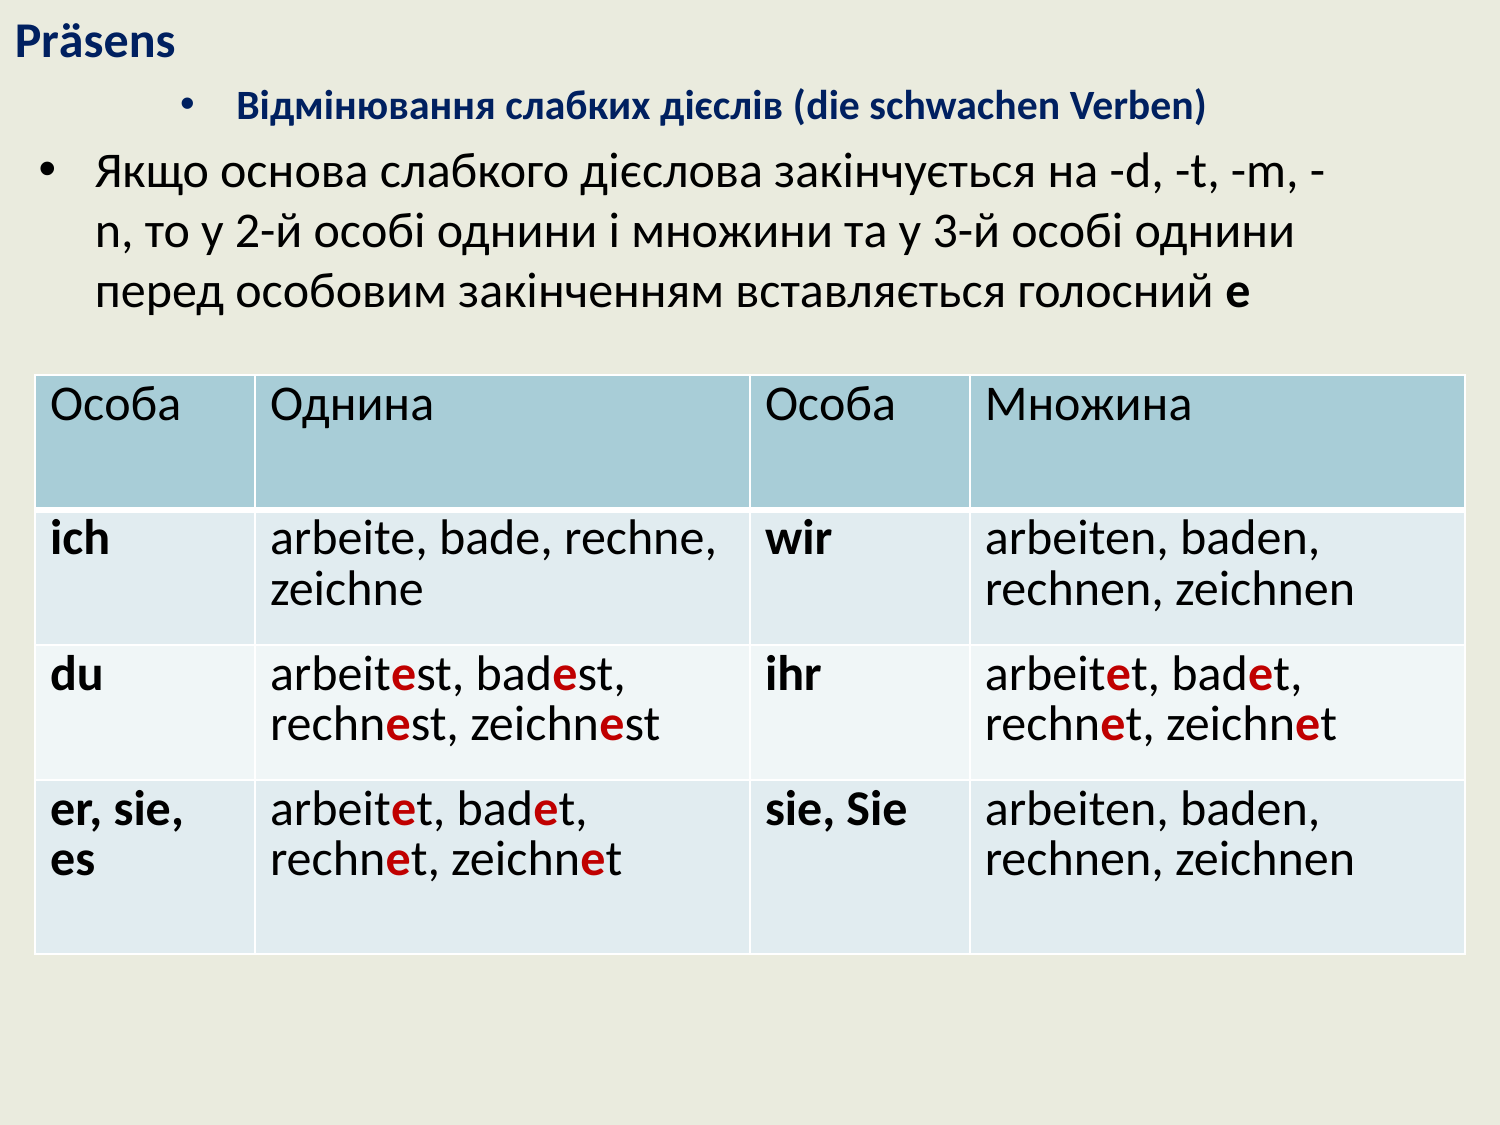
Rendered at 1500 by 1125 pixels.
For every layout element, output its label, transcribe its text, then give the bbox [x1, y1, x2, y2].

table_cell arbeitet, badet, rechnet, zeichnet [971, 646, 1464, 779]
table_cell du [36, 646, 254, 779]
table_cell ich [36, 513, 254, 644]
table_cell arbeitest, badest, rechnest, zeichnest [256, 646, 749, 779]
table_header Множина [971, 376, 1464, 507]
table_cell sie, Sie [751, 781, 969, 953]
text_box Prӓsens [0, 0, 211, 75]
table_header Особа [36, 376, 254, 507]
table_cell er, sie, es [36, 781, 254, 953]
table_cell arbeite, bade, rechne, zeichne [256, 513, 749, 644]
table_cell ihr [751, 646, 969, 779]
table_header Особа [751, 376, 969, 507]
list Відмінювання слабких дієслів (die schwachen Verben) Якщо основа слабкого дієслова закінчується на -d, -t, -m, -n, то у 2-й особі однини і множини та у 3-й особі однини перед особовим закінченням вставляється голосний е [23, 70, 1374, 813]
table_cell wir [751, 513, 969, 644]
table_cell arbeitet, badet, rechnet, zeichnet [256, 781, 749, 953]
table_header Однина [256, 376, 749, 507]
table_cell arbeiten, baden, rechnen, zeichnen [971, 781, 1464, 953]
table_cell arbeiten, baden, rechnen, zeichnen [971, 513, 1464, 644]
